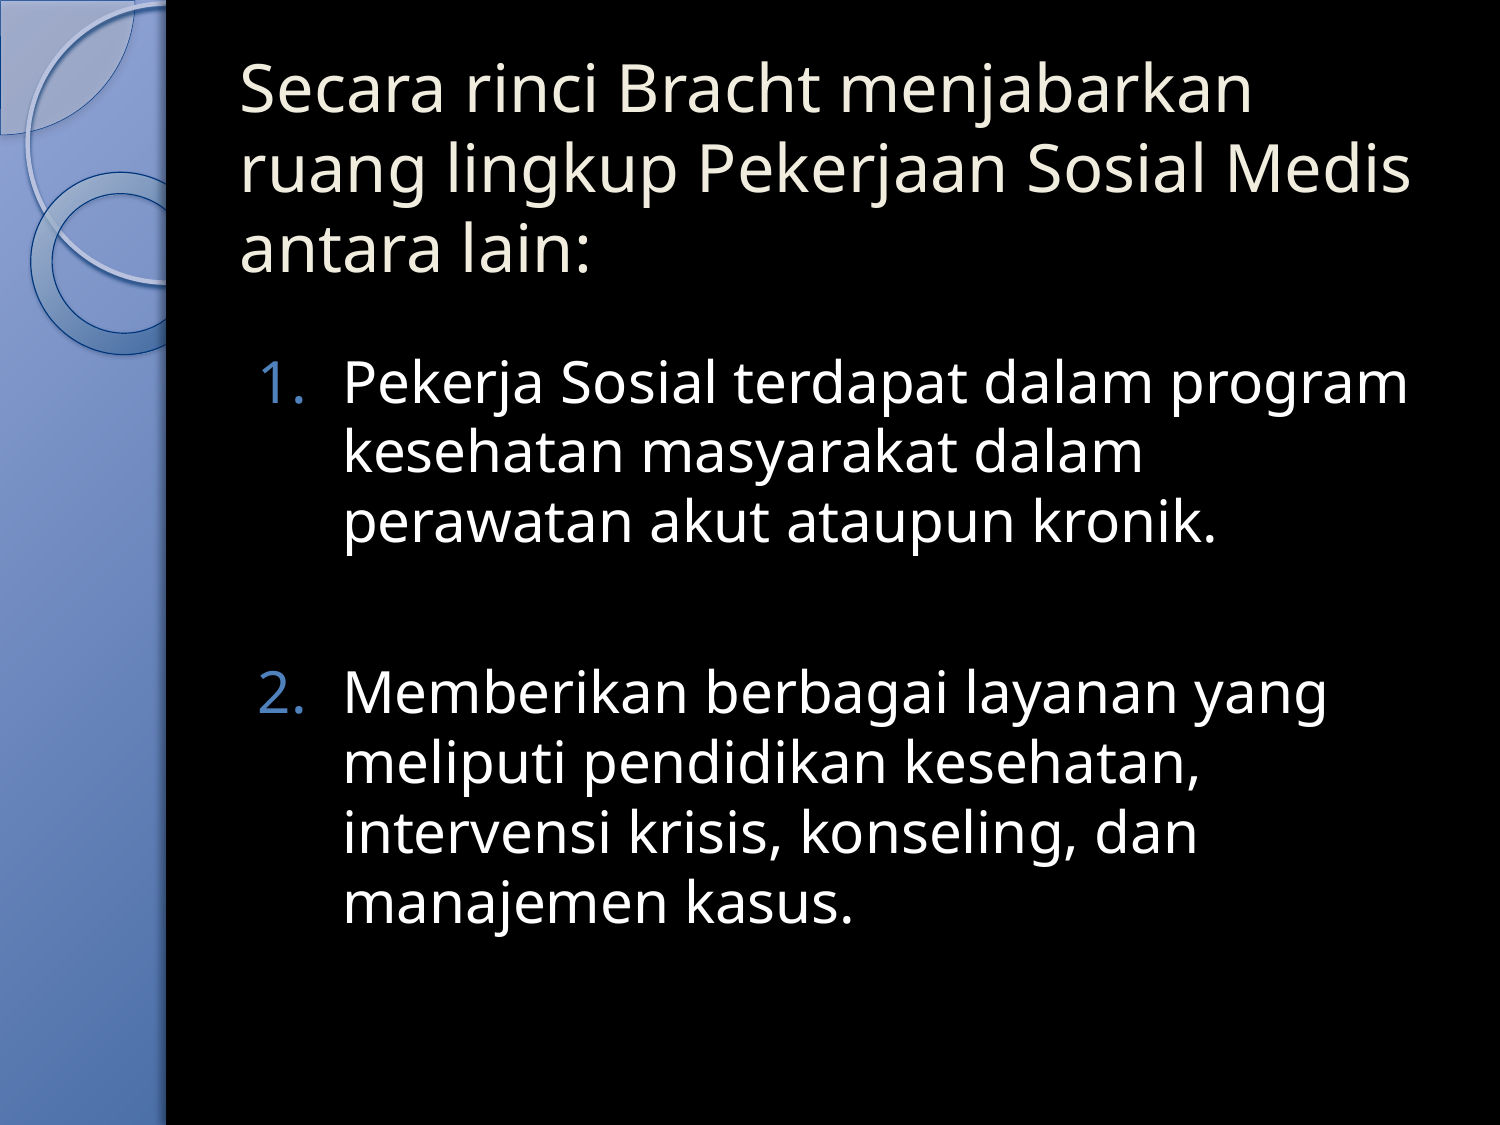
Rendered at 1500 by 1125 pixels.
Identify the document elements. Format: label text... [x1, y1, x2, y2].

list Pekerja Sosial terdapat dalam program kesehatan masyarakat dalam perawatan akut ataupun kronik. Memberikan berbagai layanan yang meliputi pendidikan kesehatan, intervensi krisis, konseling, dan manajemen kasus. [225, 337, 1455, 1125]
title Secara rinci Bracht menjabarkan ruang lingkup Pekerjaan Sosial Medis antara lain: [225, 112, 1455, 300]
